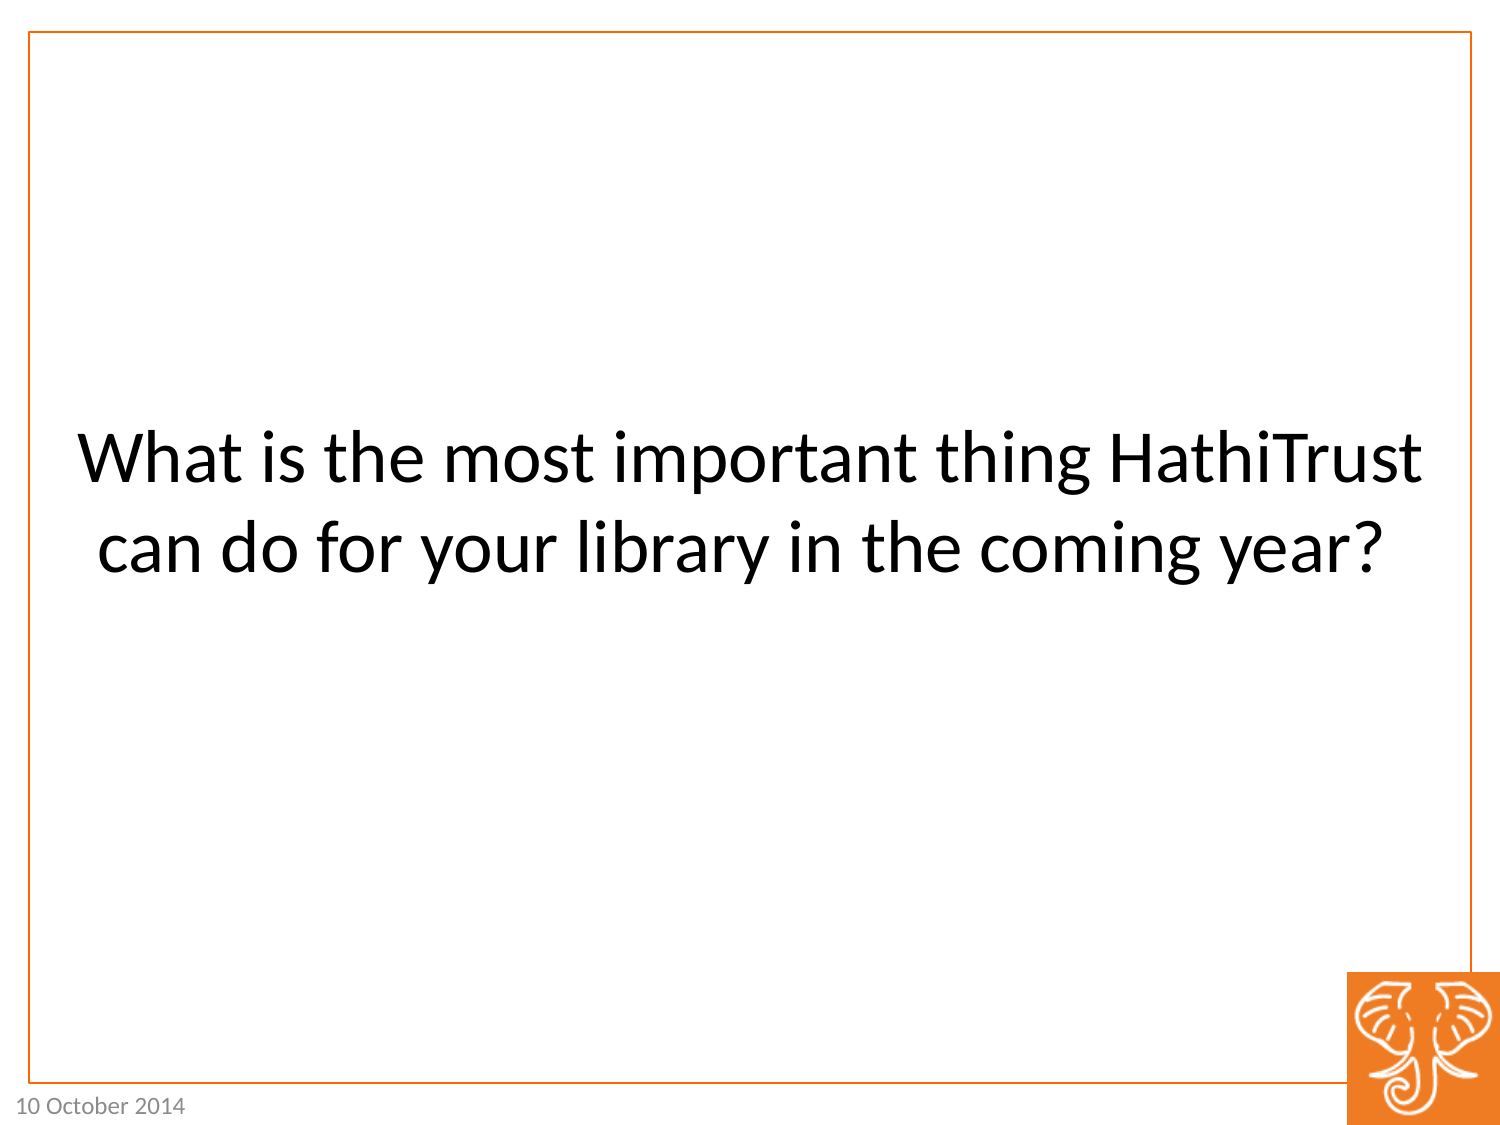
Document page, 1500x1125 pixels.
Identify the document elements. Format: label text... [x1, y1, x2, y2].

picture [1347, 972, 1500, 1125]
text_box What is the most important thing HathiTrust can do for your library in the coming year? [29, 399, 1473, 595]
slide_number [0, 1083, 350, 1125]
